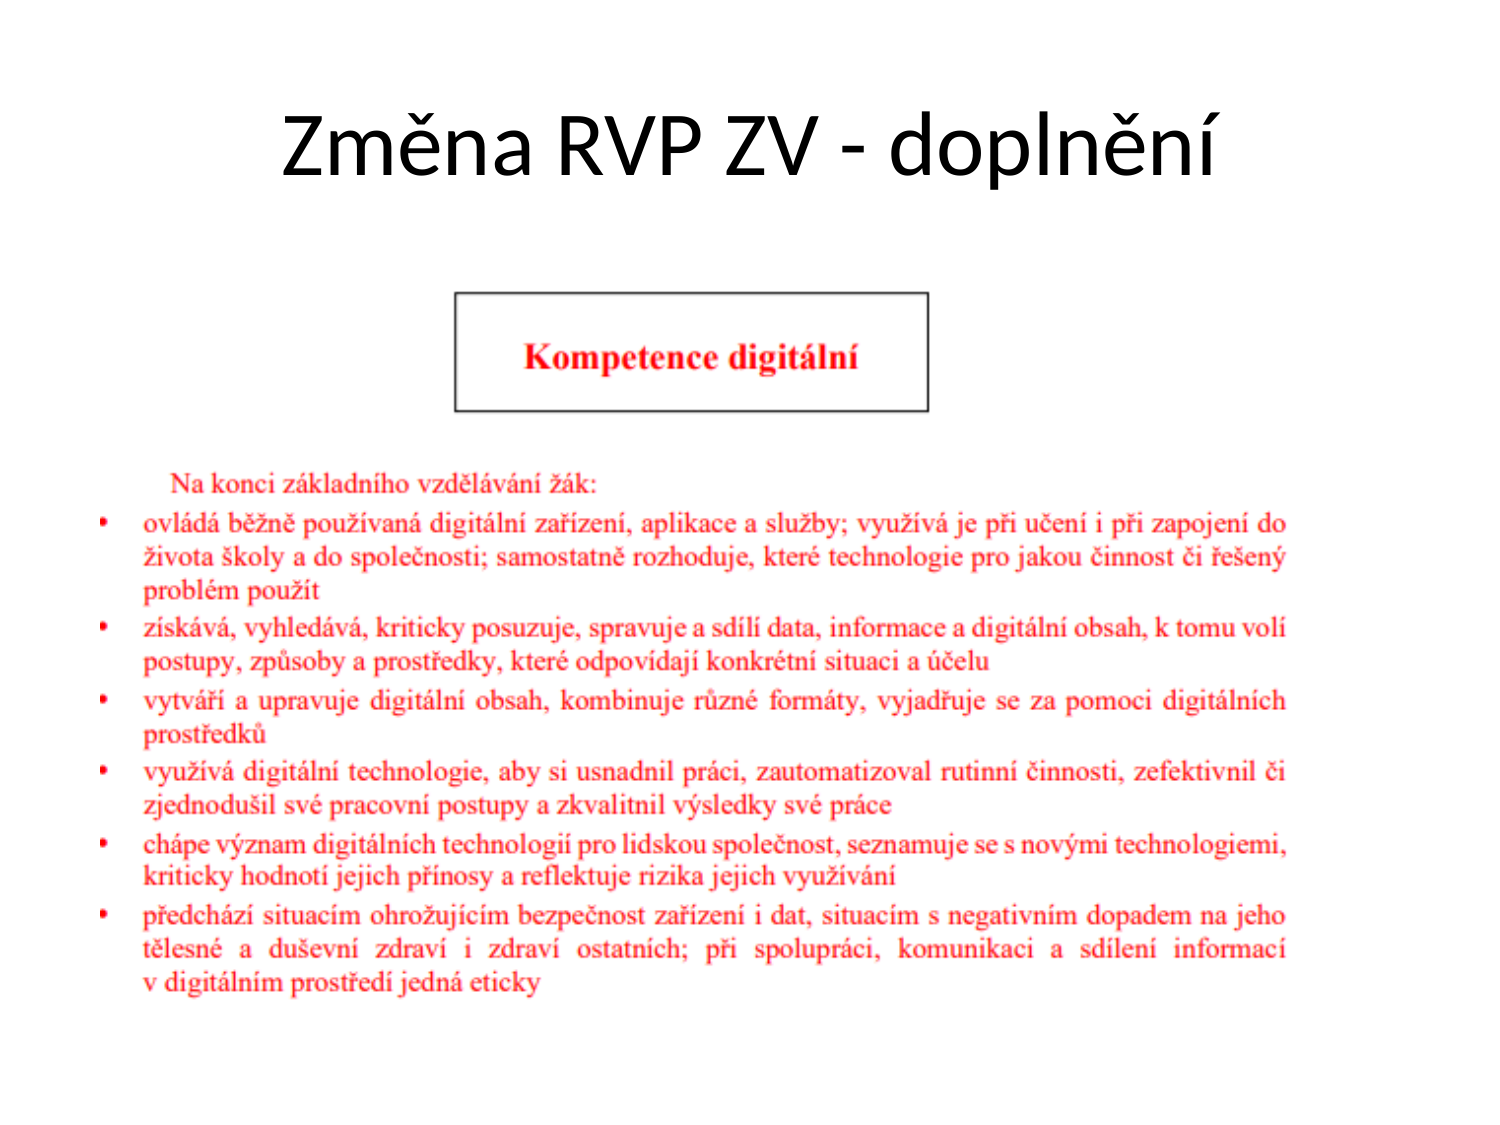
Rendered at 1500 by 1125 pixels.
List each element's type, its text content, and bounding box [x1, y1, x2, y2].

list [100, 255, 1365, 1038]
title Změna RVP ZV - doplnění [75, 45, 1425, 233]
